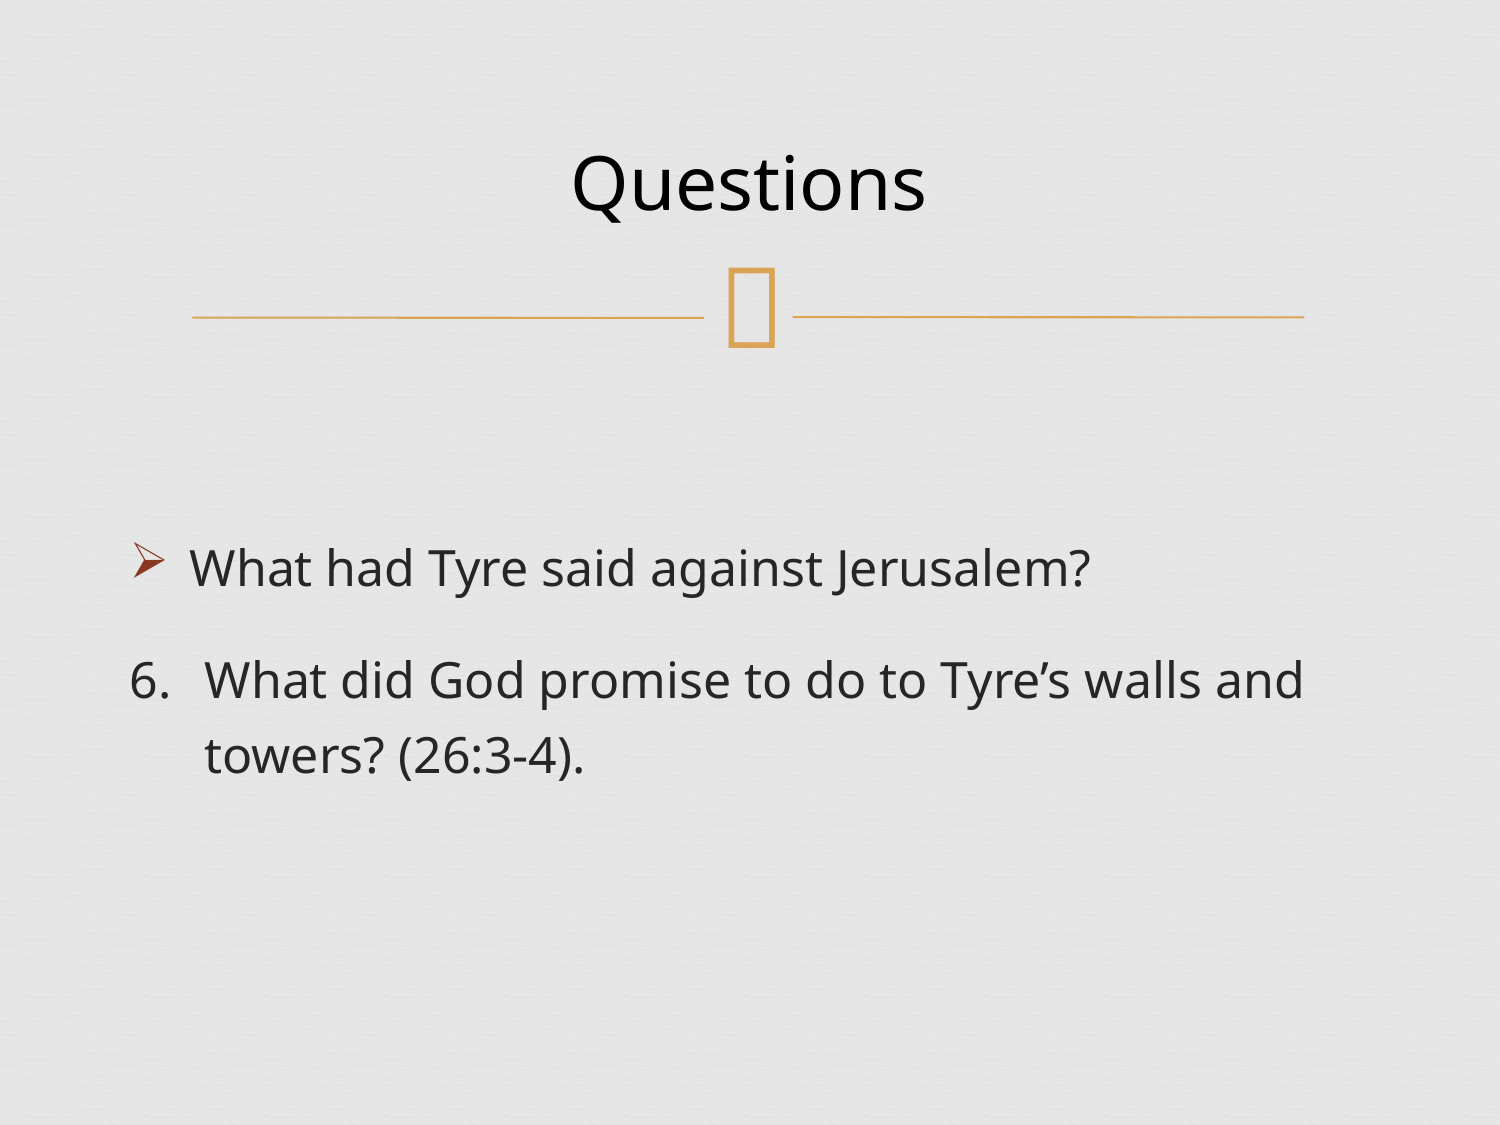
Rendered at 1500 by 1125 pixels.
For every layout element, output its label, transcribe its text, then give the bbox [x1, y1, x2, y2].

list What had Tyre said against Jerusalem? What did God promise to do to Tyre’s walls and towers? (26:3-4). [114, 299, 1413, 1005]
title Questions [112, 93, 1386, 267]
